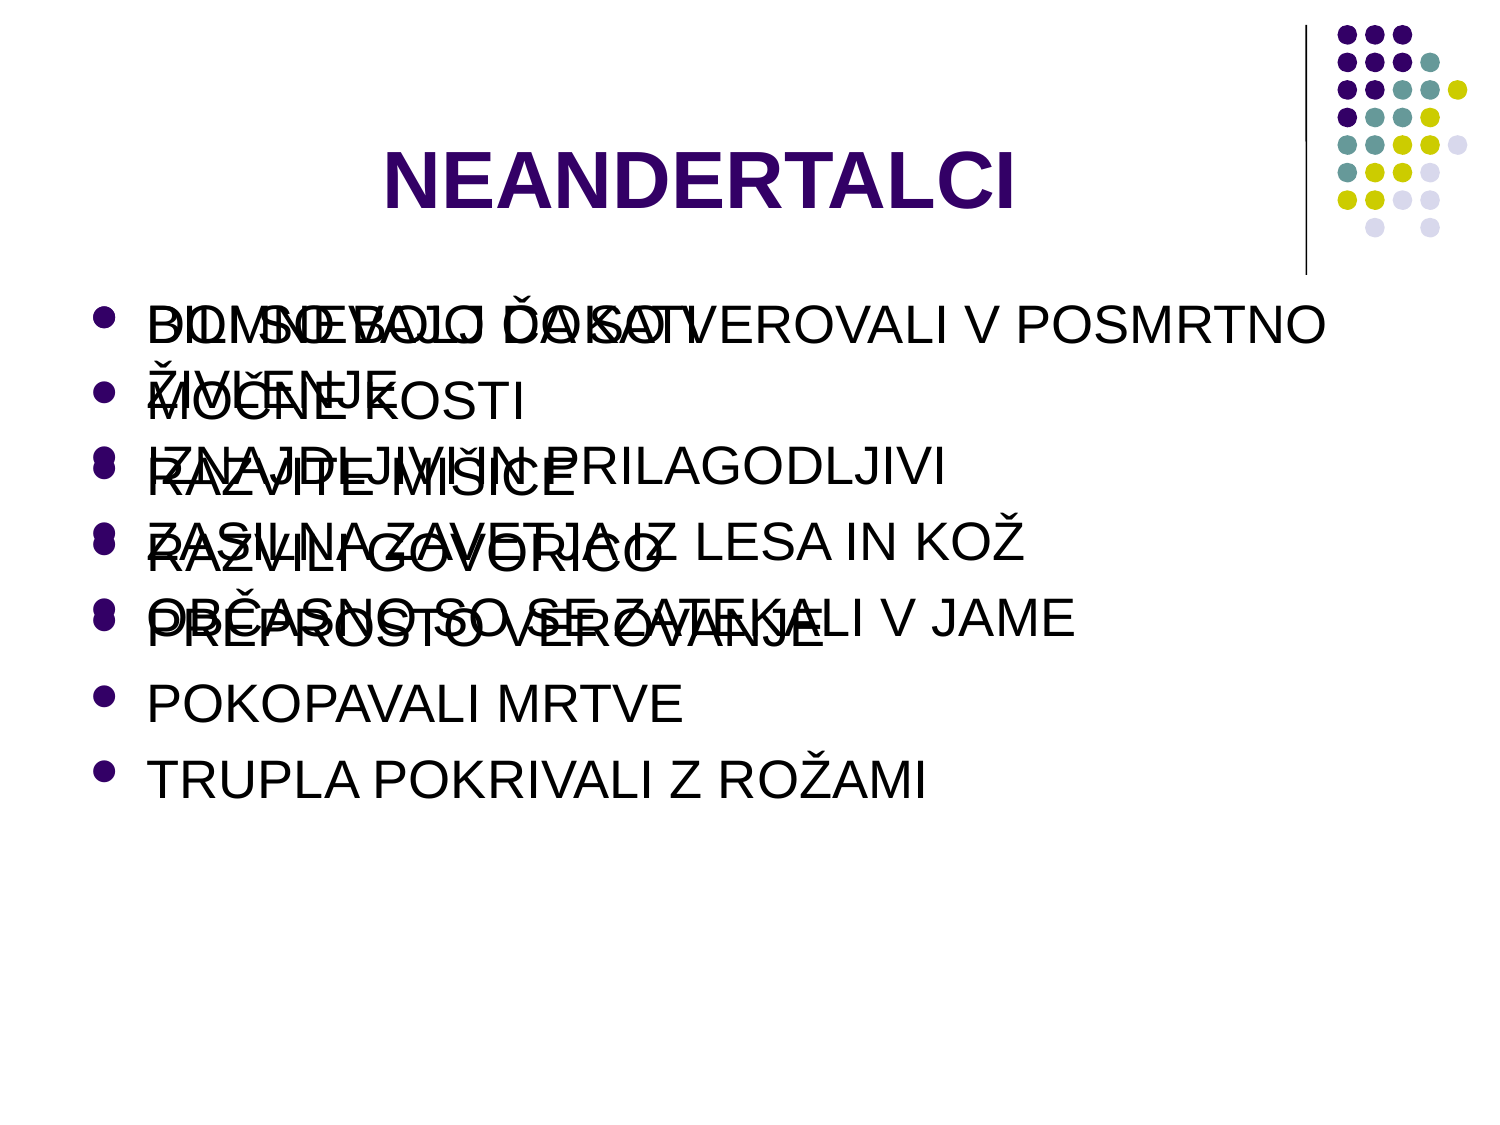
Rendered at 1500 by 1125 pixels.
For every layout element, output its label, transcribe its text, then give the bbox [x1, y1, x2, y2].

list DOMNEVAJO DA SO VEROVALI V POSMRTNO ŽIVLENJE IZNAJDLJIVI IN PRILAGODLJIVI ZASILNA ZAVETJA IZ LESA IN KOŽ OBČASNO SO SE ZATEKALI V JAME [75, 282, 1425, 1006]
title NEANDERTALCI [75, 20, 1313, 233]
